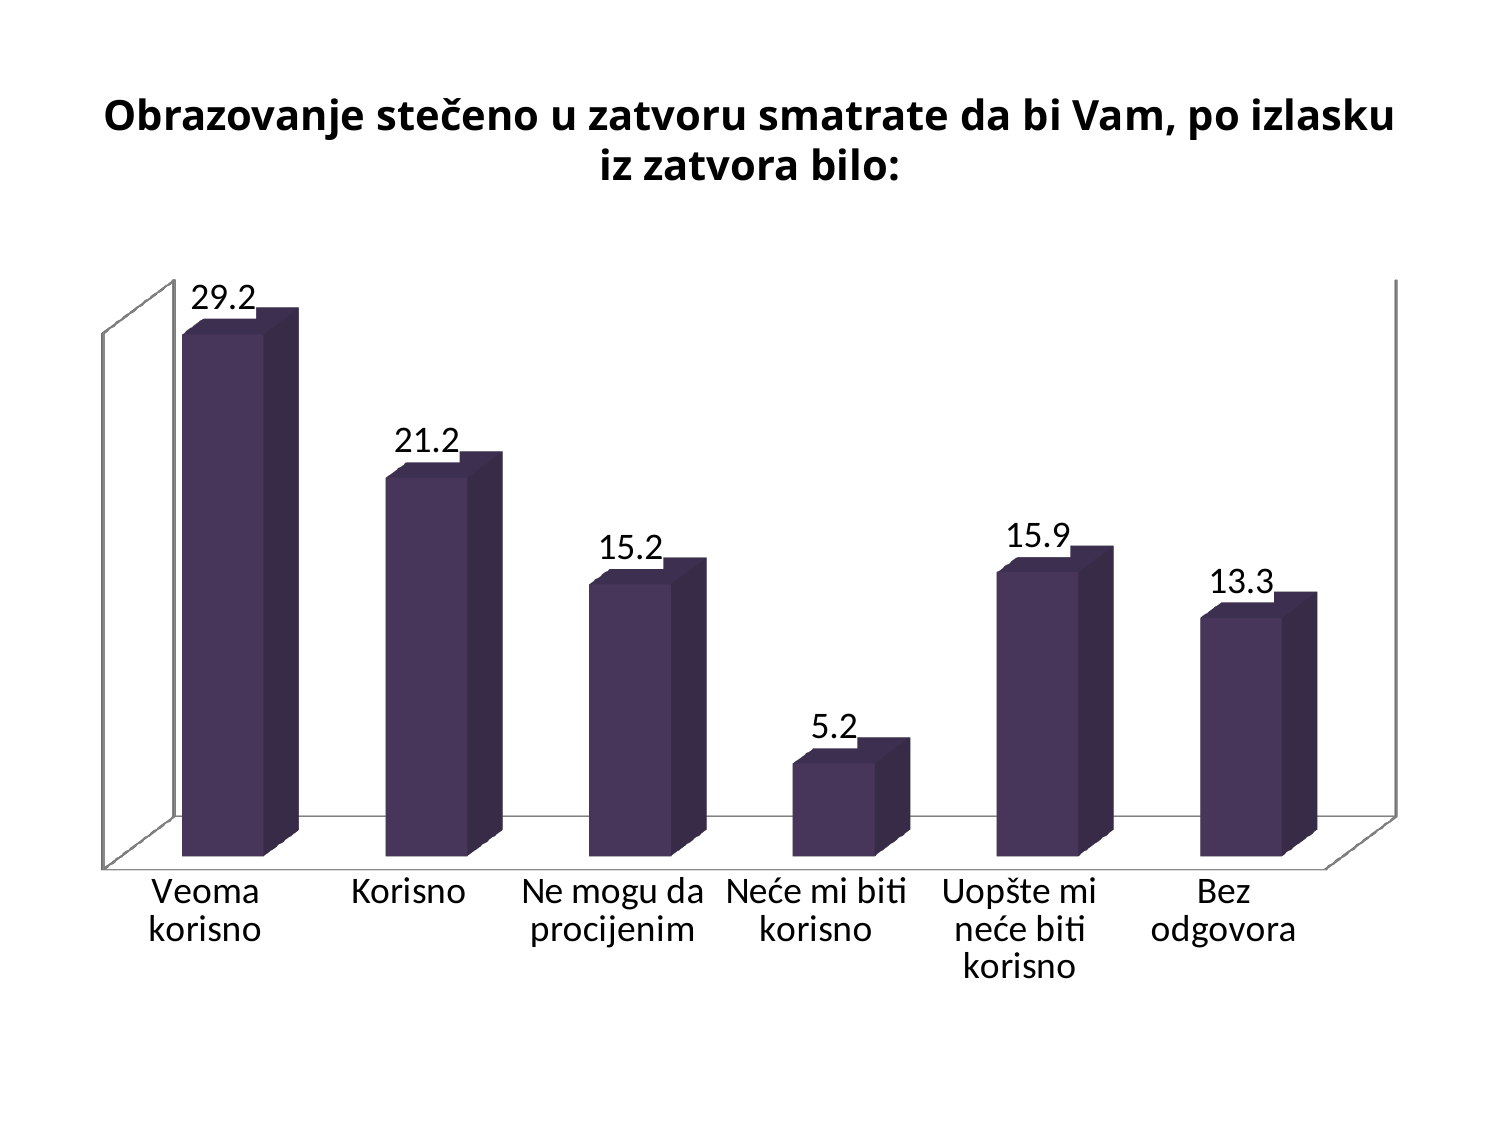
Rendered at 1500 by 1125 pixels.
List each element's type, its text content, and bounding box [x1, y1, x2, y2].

chart [74, 262, 1426, 1006]
title Obrazovanje stečeno u zatvoru smatrate da bi Vam, po izlasku iz zatvora bilo: [75, 45, 1425, 233]
